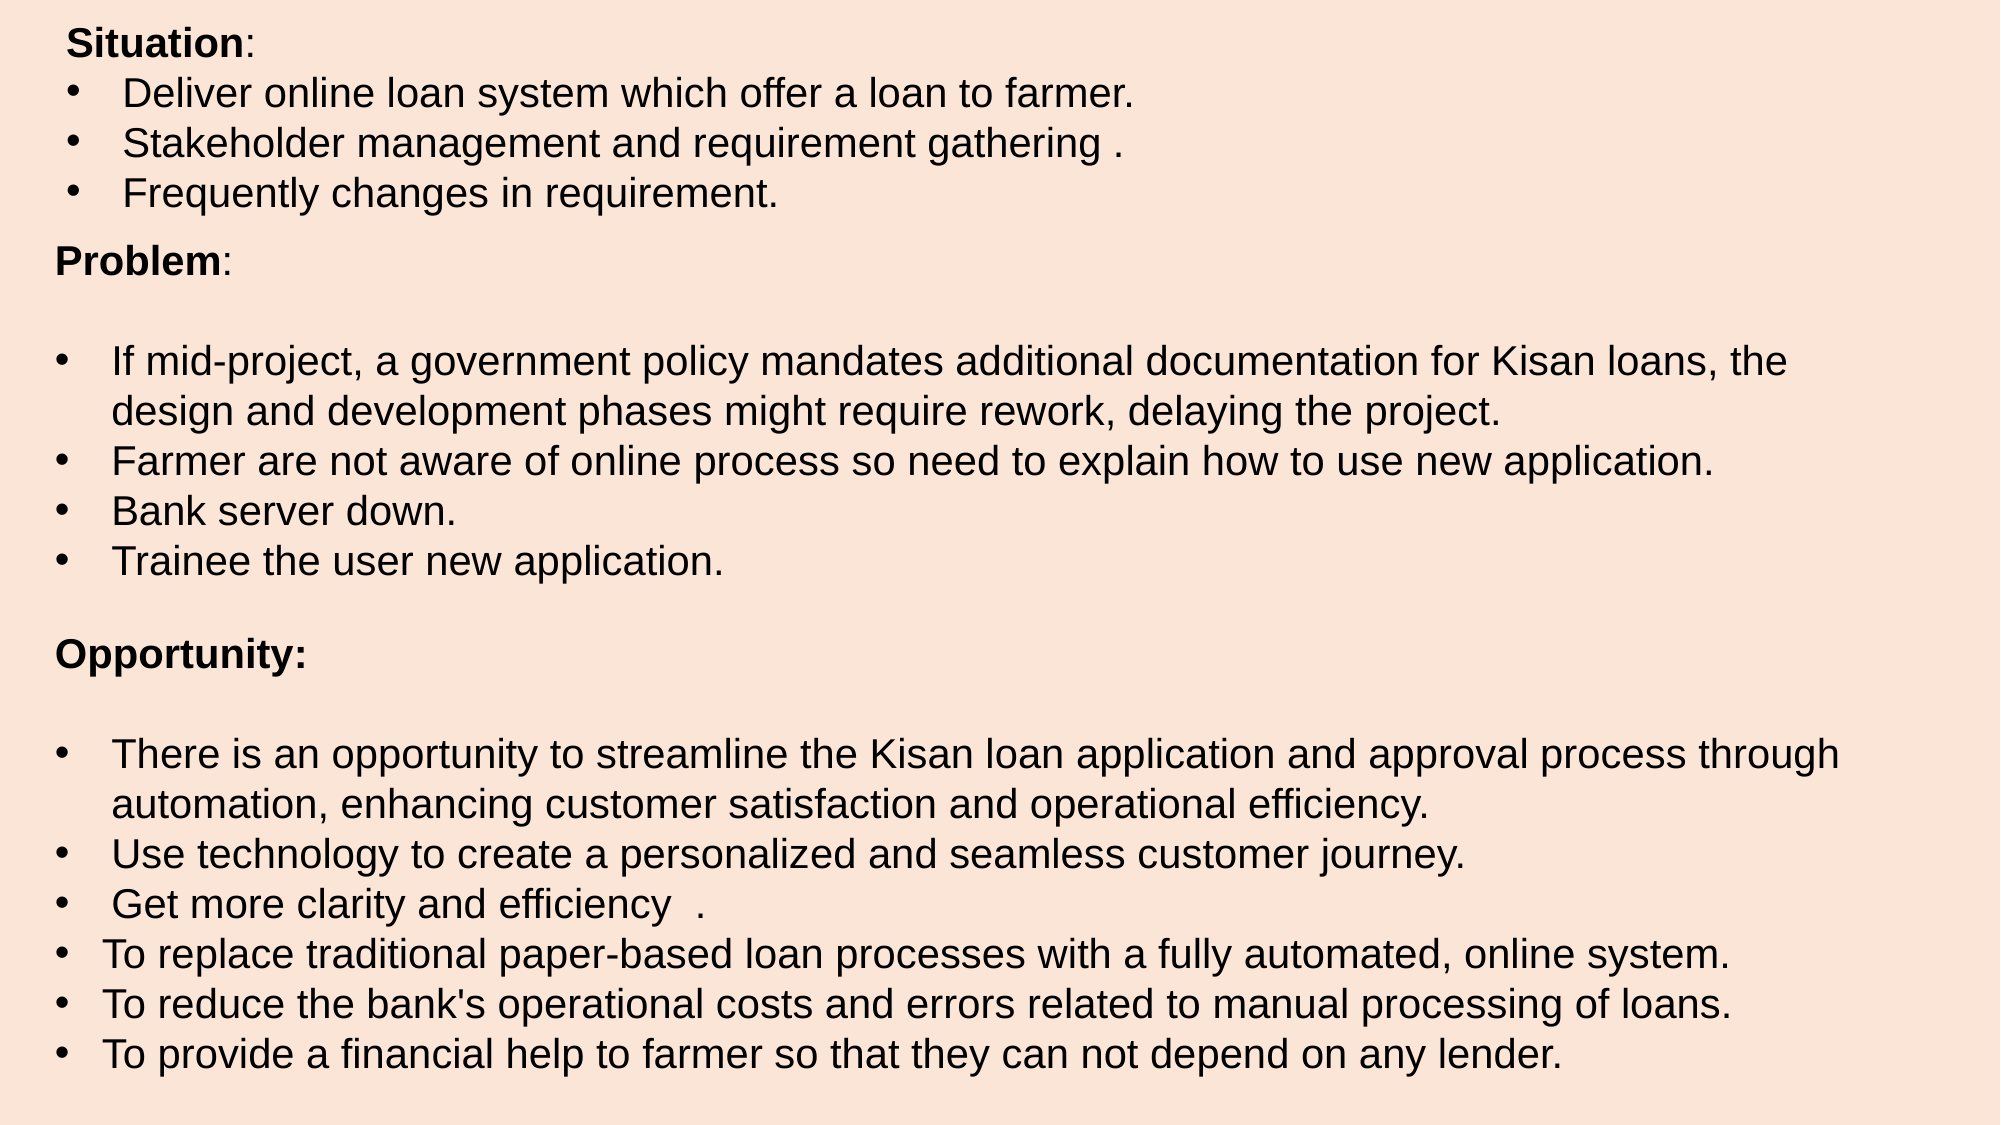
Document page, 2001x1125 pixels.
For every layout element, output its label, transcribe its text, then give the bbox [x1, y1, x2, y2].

text_box Situation: Deliver online loan system which offer a loan to farmer. Stakeholder management and requirement gathering . Frequently changes in requirement. [51, 8, 1812, 223]
text_box Opportunity: There is an opportunity to streamline the Kisan loan application and approval process through automation, enhancing customer satisfaction and operational efficiency. Use technology to create a personalized and seamless customer journey. Get more clarity and efficiency . To replace traditional paper-based loan processes with a fully automated, online system. To reduce the bank's operational costs and errors related to manual processing of loans. To provide a financial help to farmer so that they can not depend on any lender. [40, 619, 1988, 1085]
text_box Problem: If mid-project, a government policy mandates additional documentation for Kisan loans, the design and development phases might require rework, delaying the project. Farmer are not aware of online process so need to explain how to use new application. Bank server down. Trainee the user new application. [40, 226, 1903, 592]
